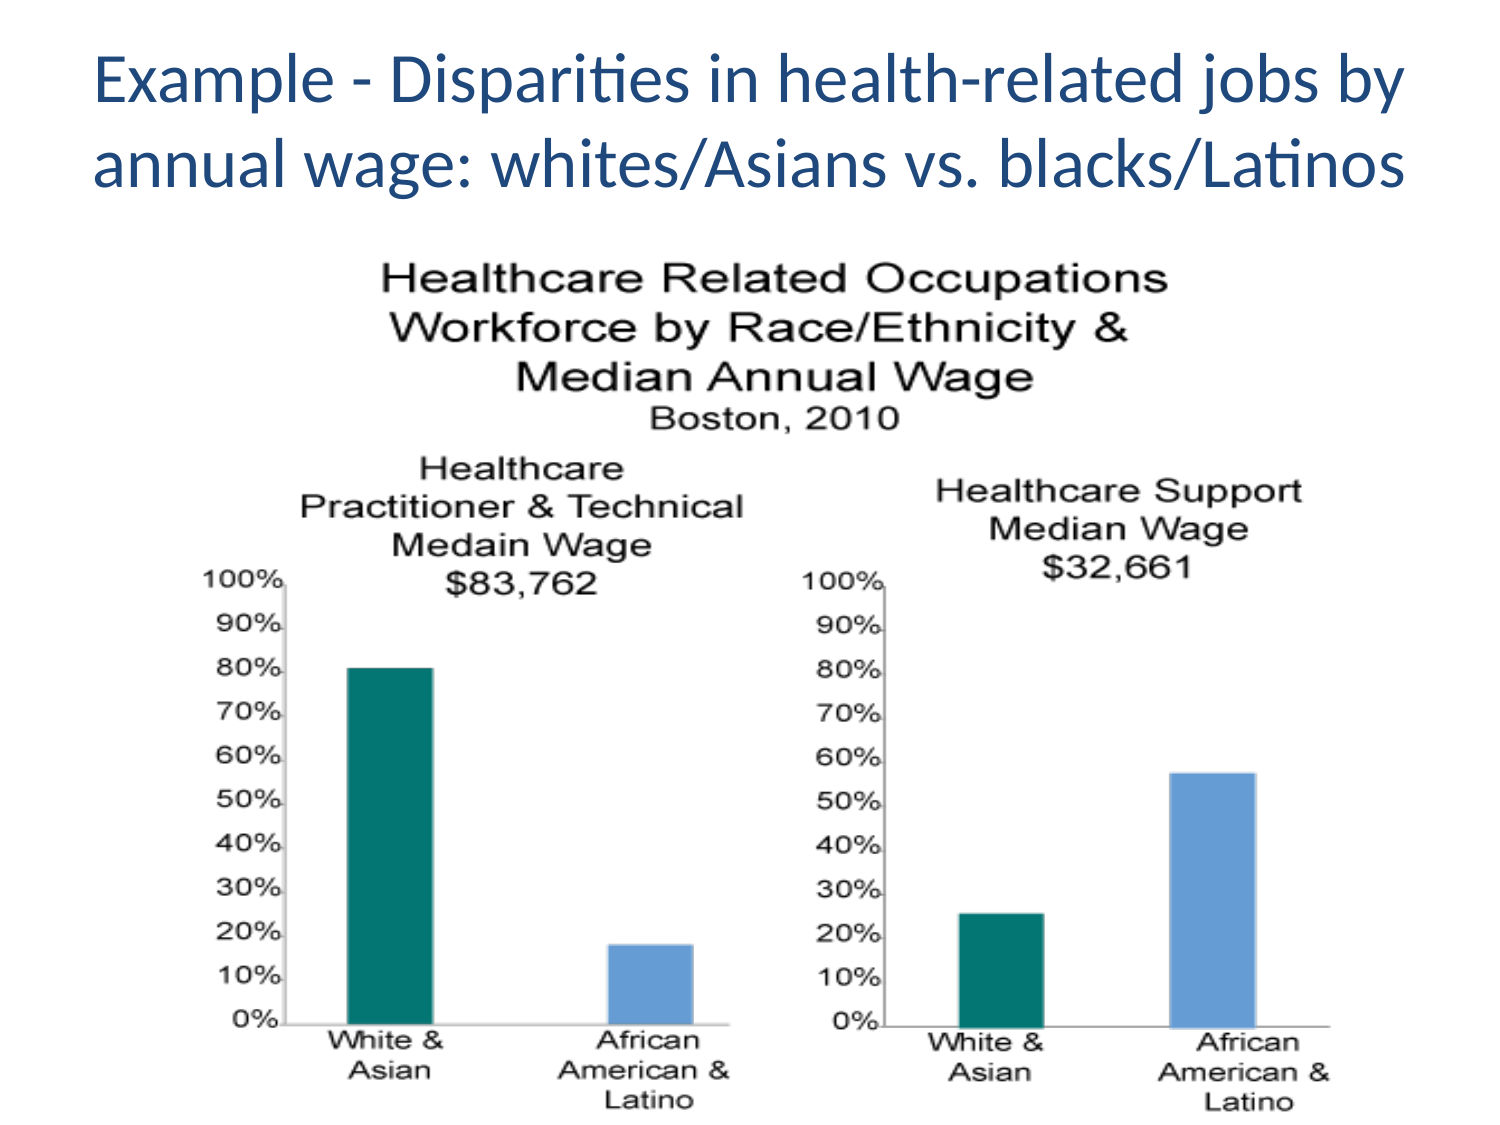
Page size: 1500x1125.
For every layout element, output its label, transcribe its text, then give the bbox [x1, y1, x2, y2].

title Example - Disparities in health-related jobs by annual wage: whites/Asians vs. blacks/Latinos [0, 0, 1500, 233]
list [199, 257, 1341, 1121]
